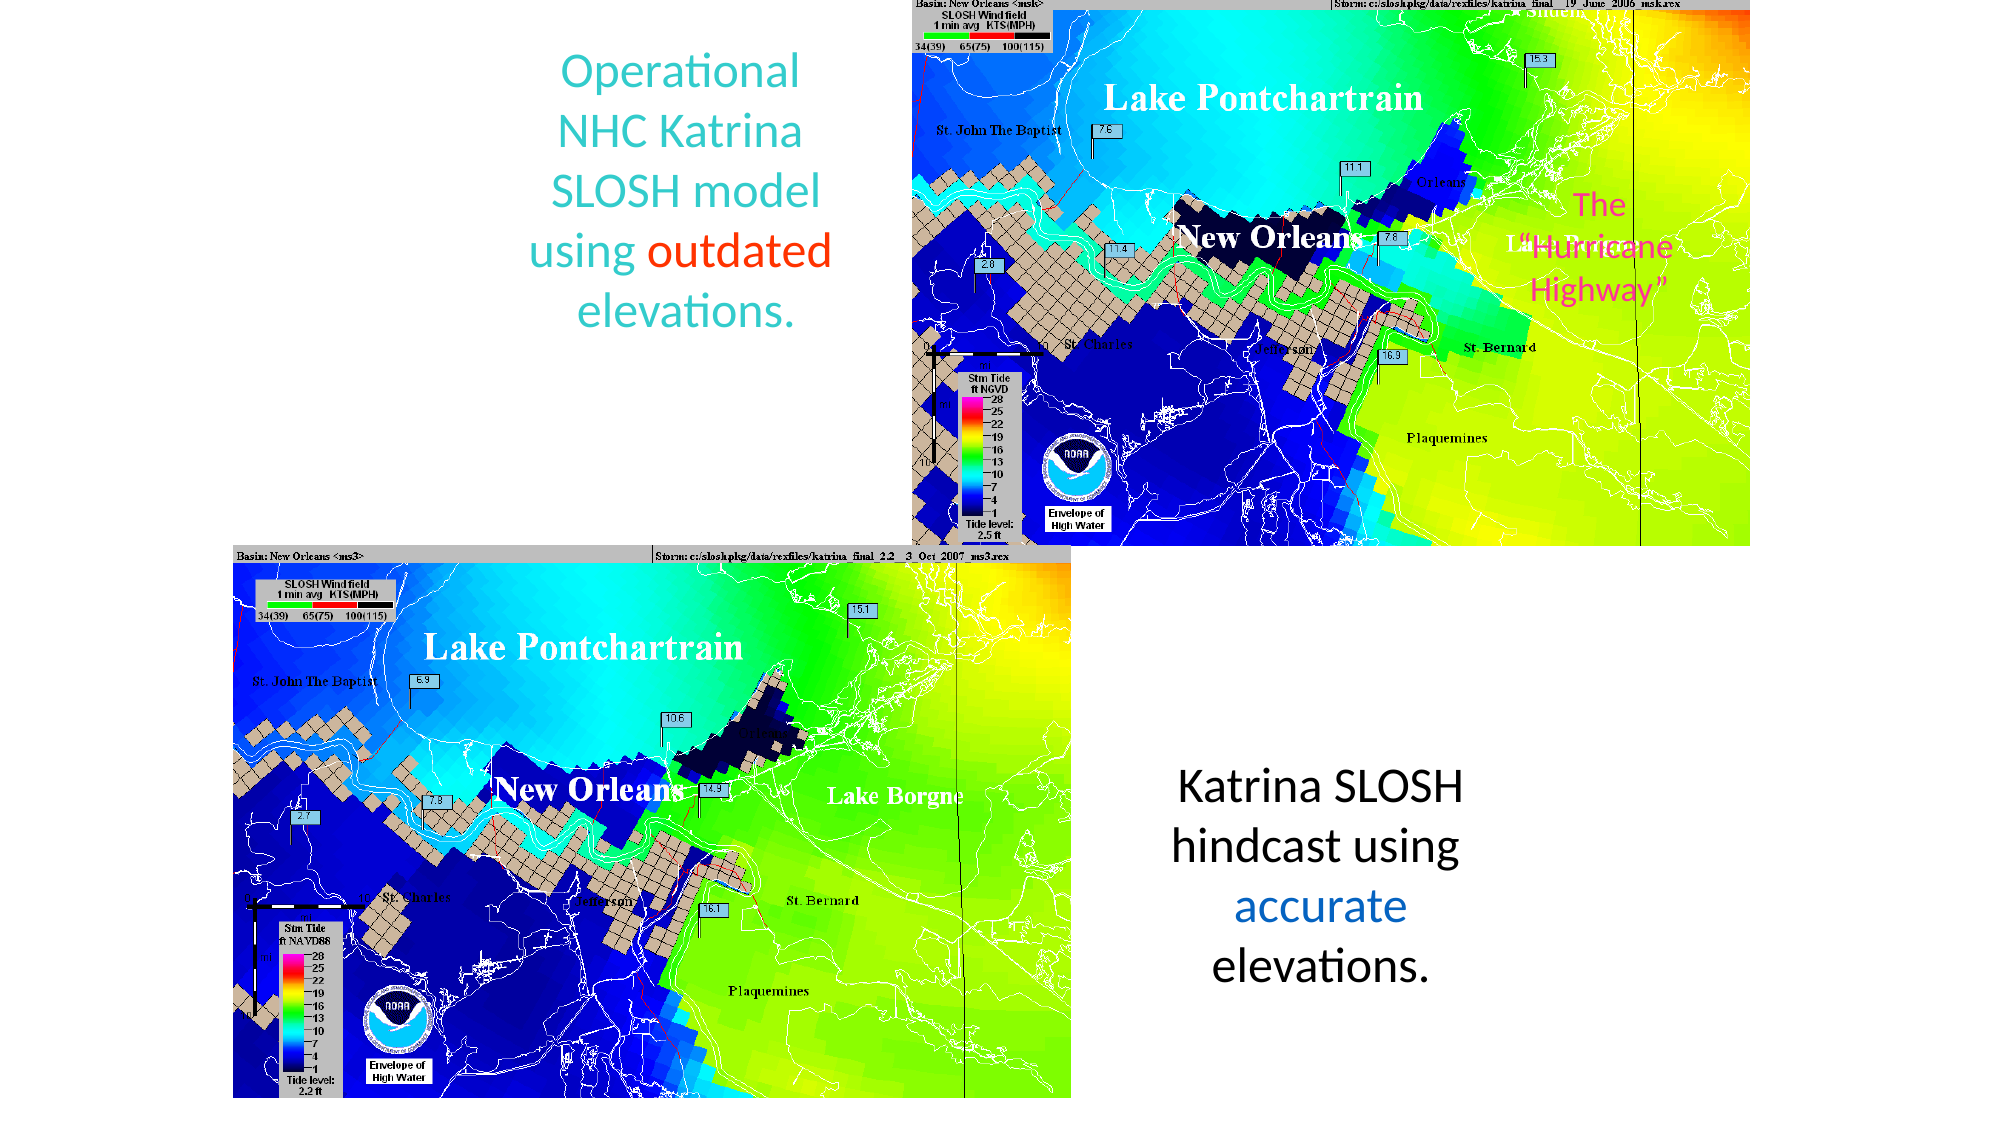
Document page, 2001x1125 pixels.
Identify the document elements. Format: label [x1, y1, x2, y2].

text_box [233, 545, 1488, 1098]
text_box [511, 0, 1751, 546]
